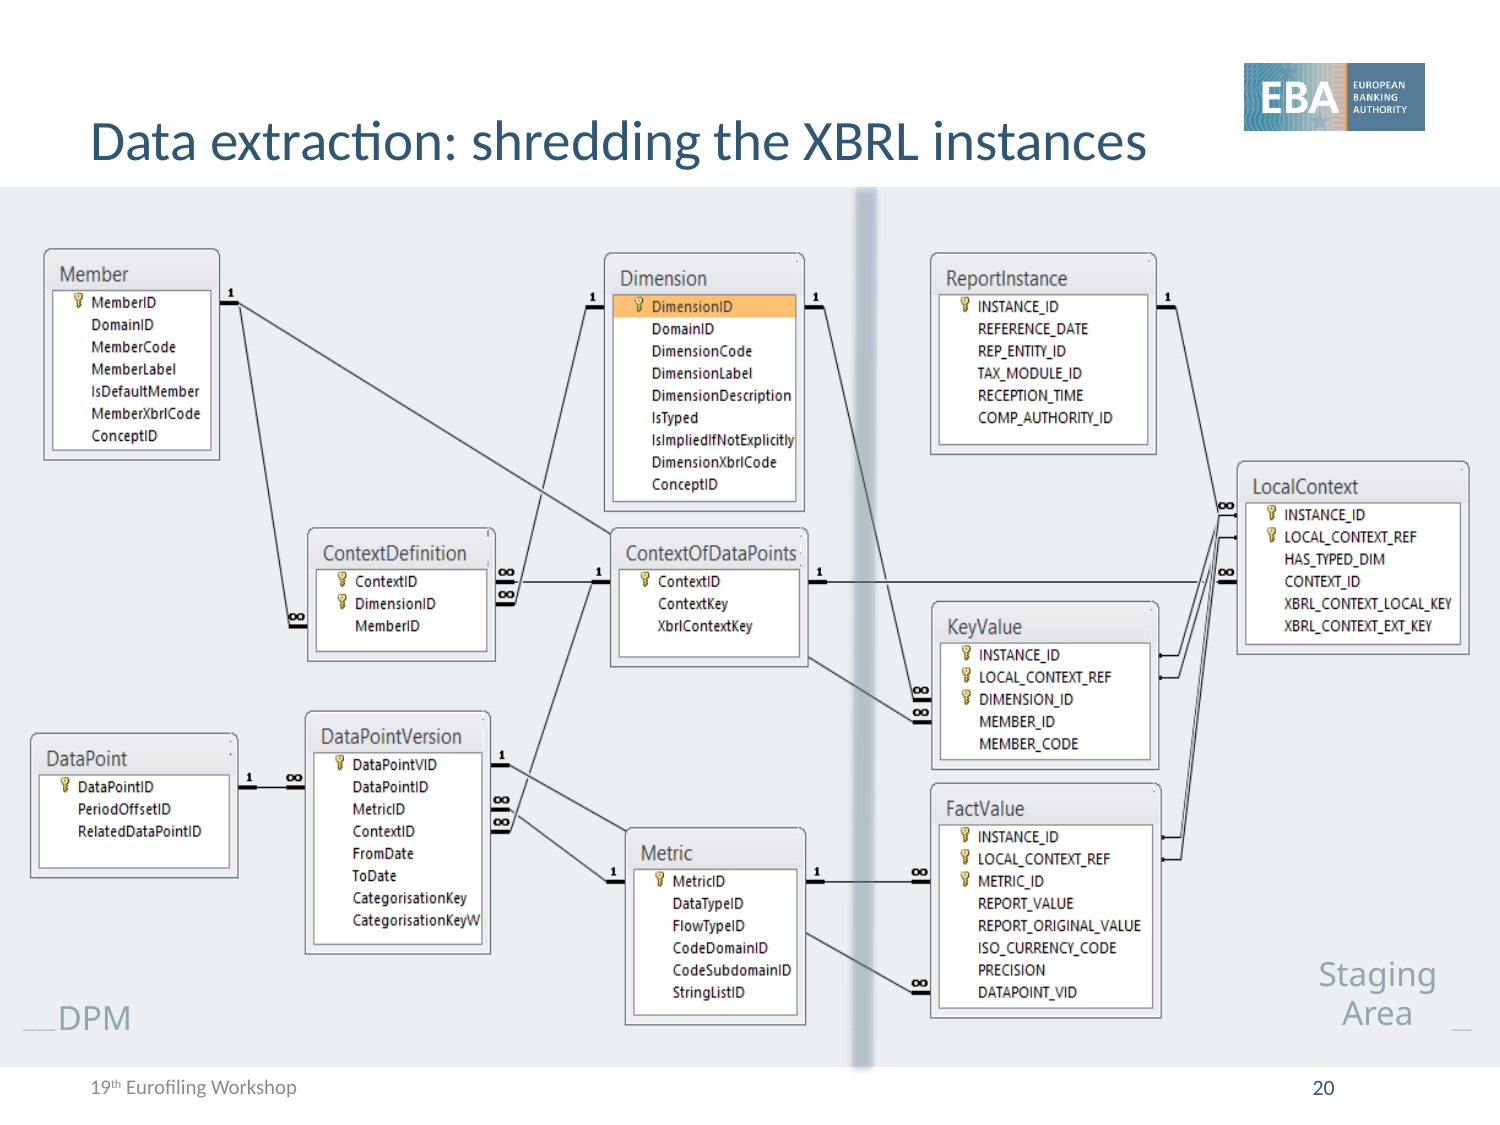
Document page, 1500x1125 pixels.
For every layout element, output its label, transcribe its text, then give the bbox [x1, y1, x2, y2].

picture [1244, 63, 1425, 131]
title Data extraction: shredding the XBRL instances [75, 96, 1169, 185]
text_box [870, 187, 1500, 1067]
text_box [862, 187, 868, 1067]
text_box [0, 187, 860, 1067]
slide_number 20 [1297, 1075, 1425, 1103]
footer 19th Eurofiling Workshop [75, 1075, 883, 1103]
